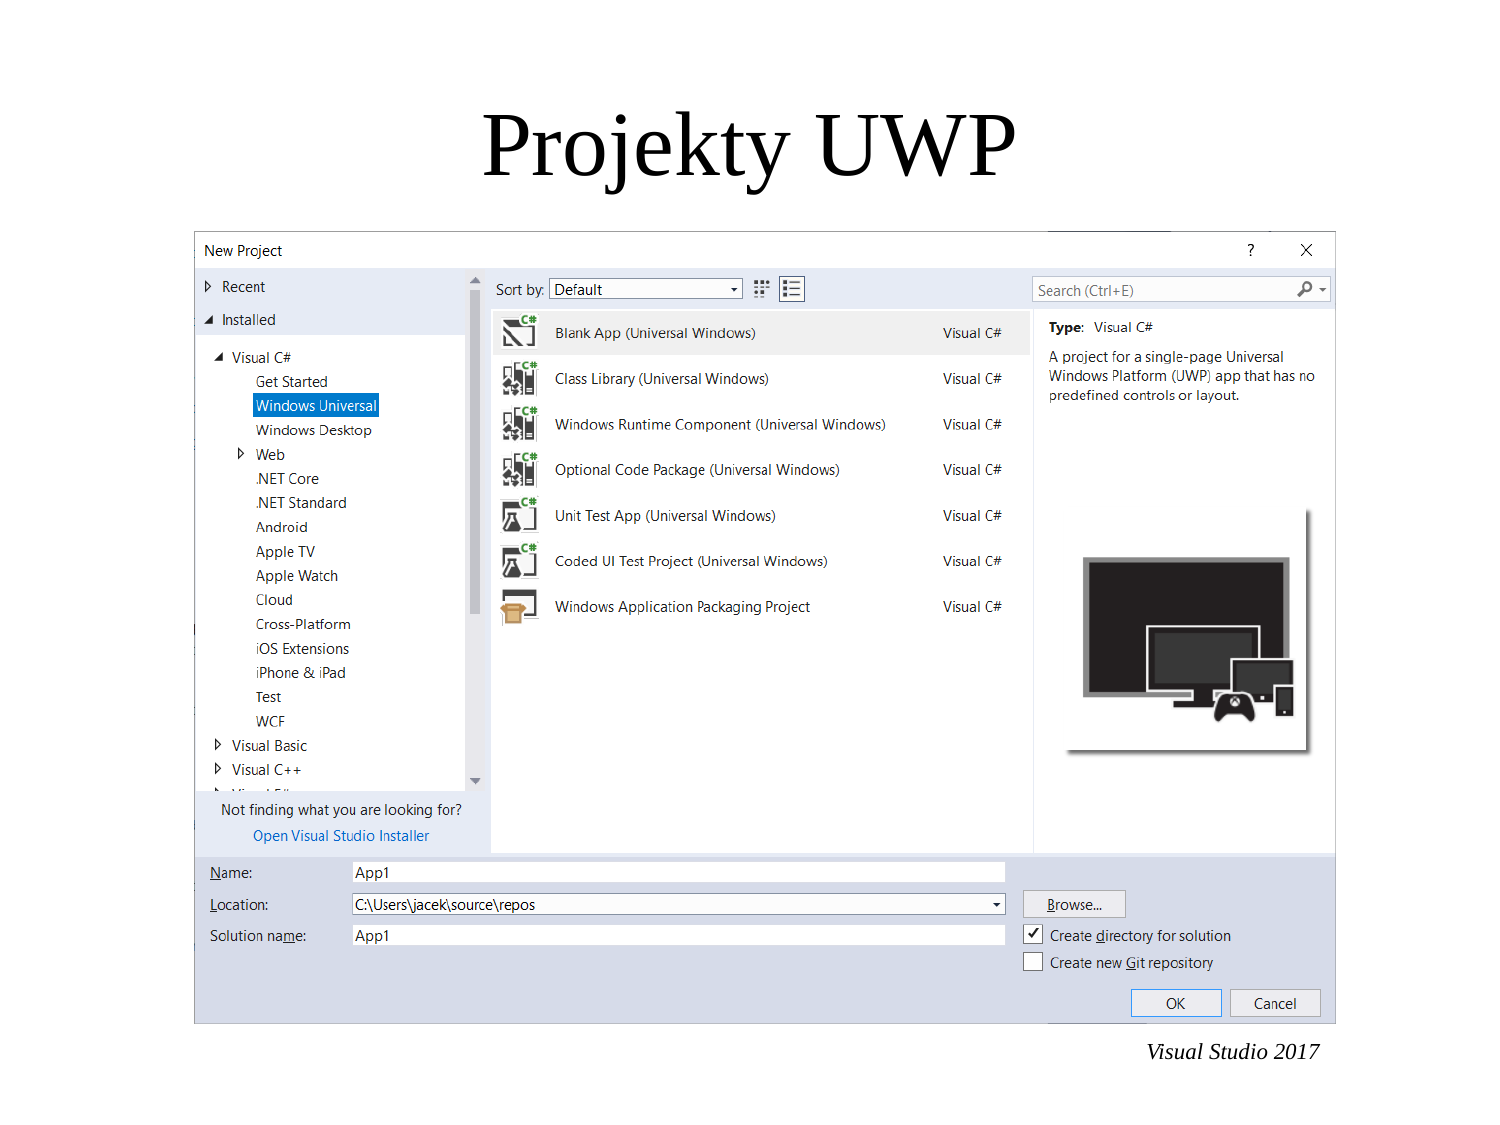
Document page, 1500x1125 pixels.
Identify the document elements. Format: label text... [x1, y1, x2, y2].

title Projekty UWP [75, 45, 1425, 233]
picture [194, 231, 1337, 1024]
text_box Visual Studio 2017 [1131, 1031, 1335, 1072]
